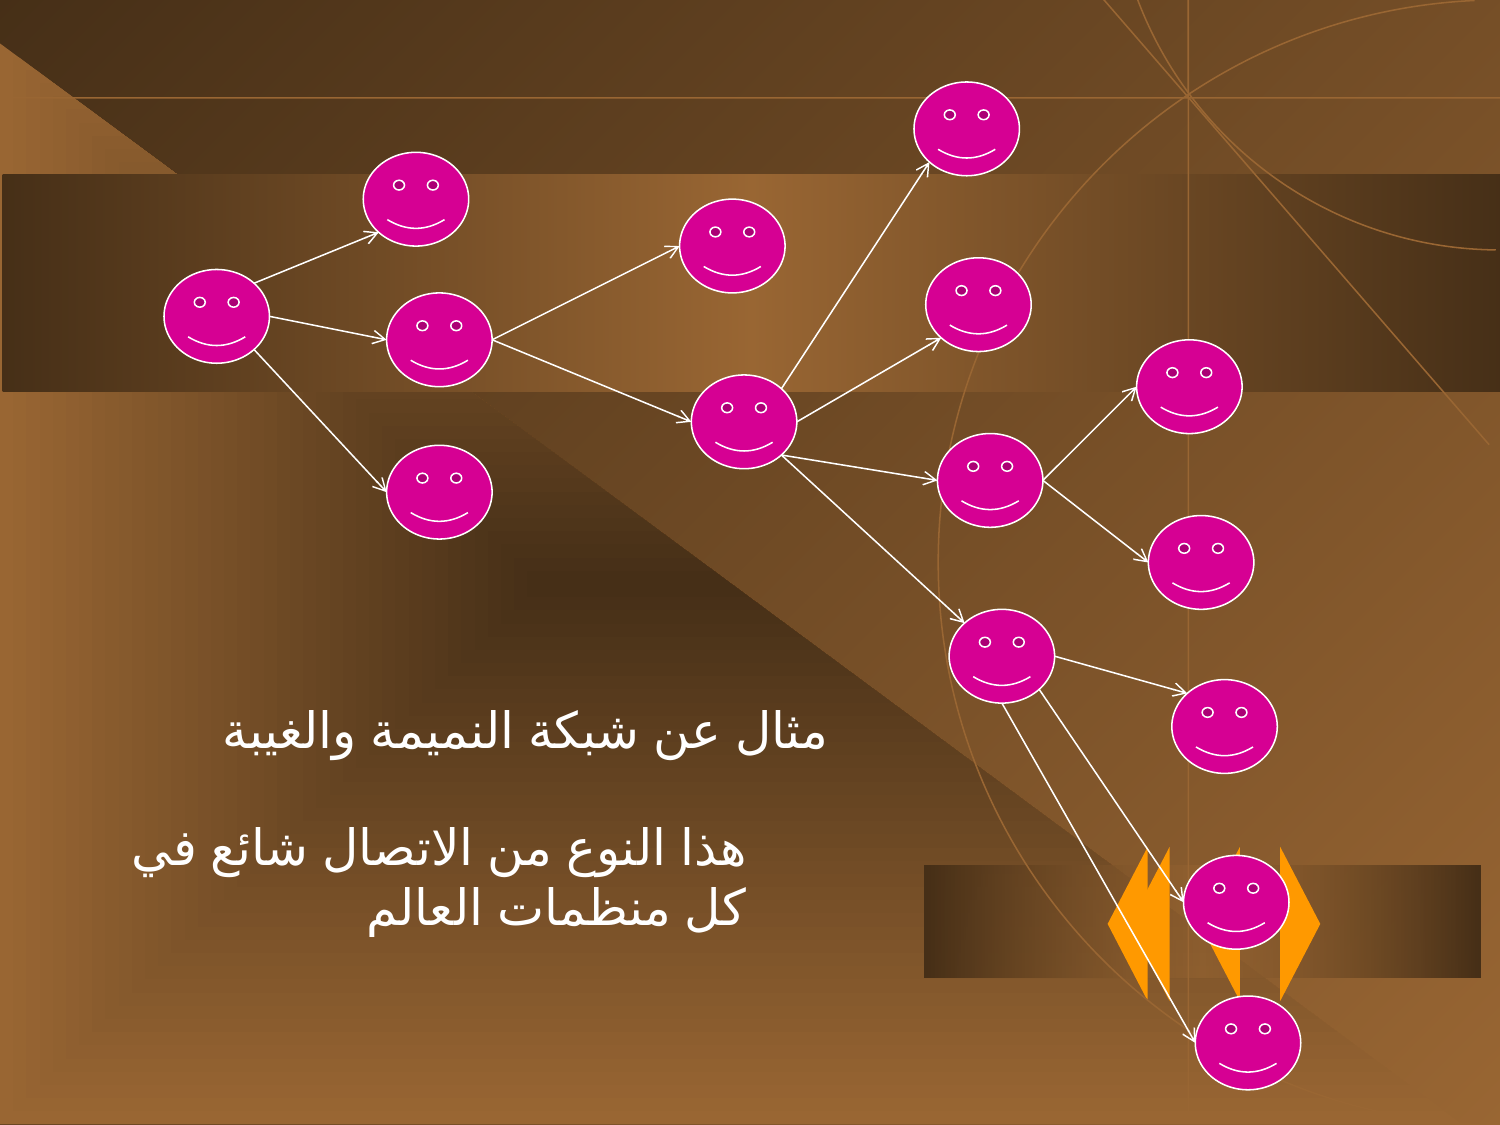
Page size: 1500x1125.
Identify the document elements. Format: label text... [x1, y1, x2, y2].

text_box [163, 81, 1301, 1091]
text_box هذا النوع من الاتصال شائع في كل منظمات العالم [105, 808, 158, 944]
